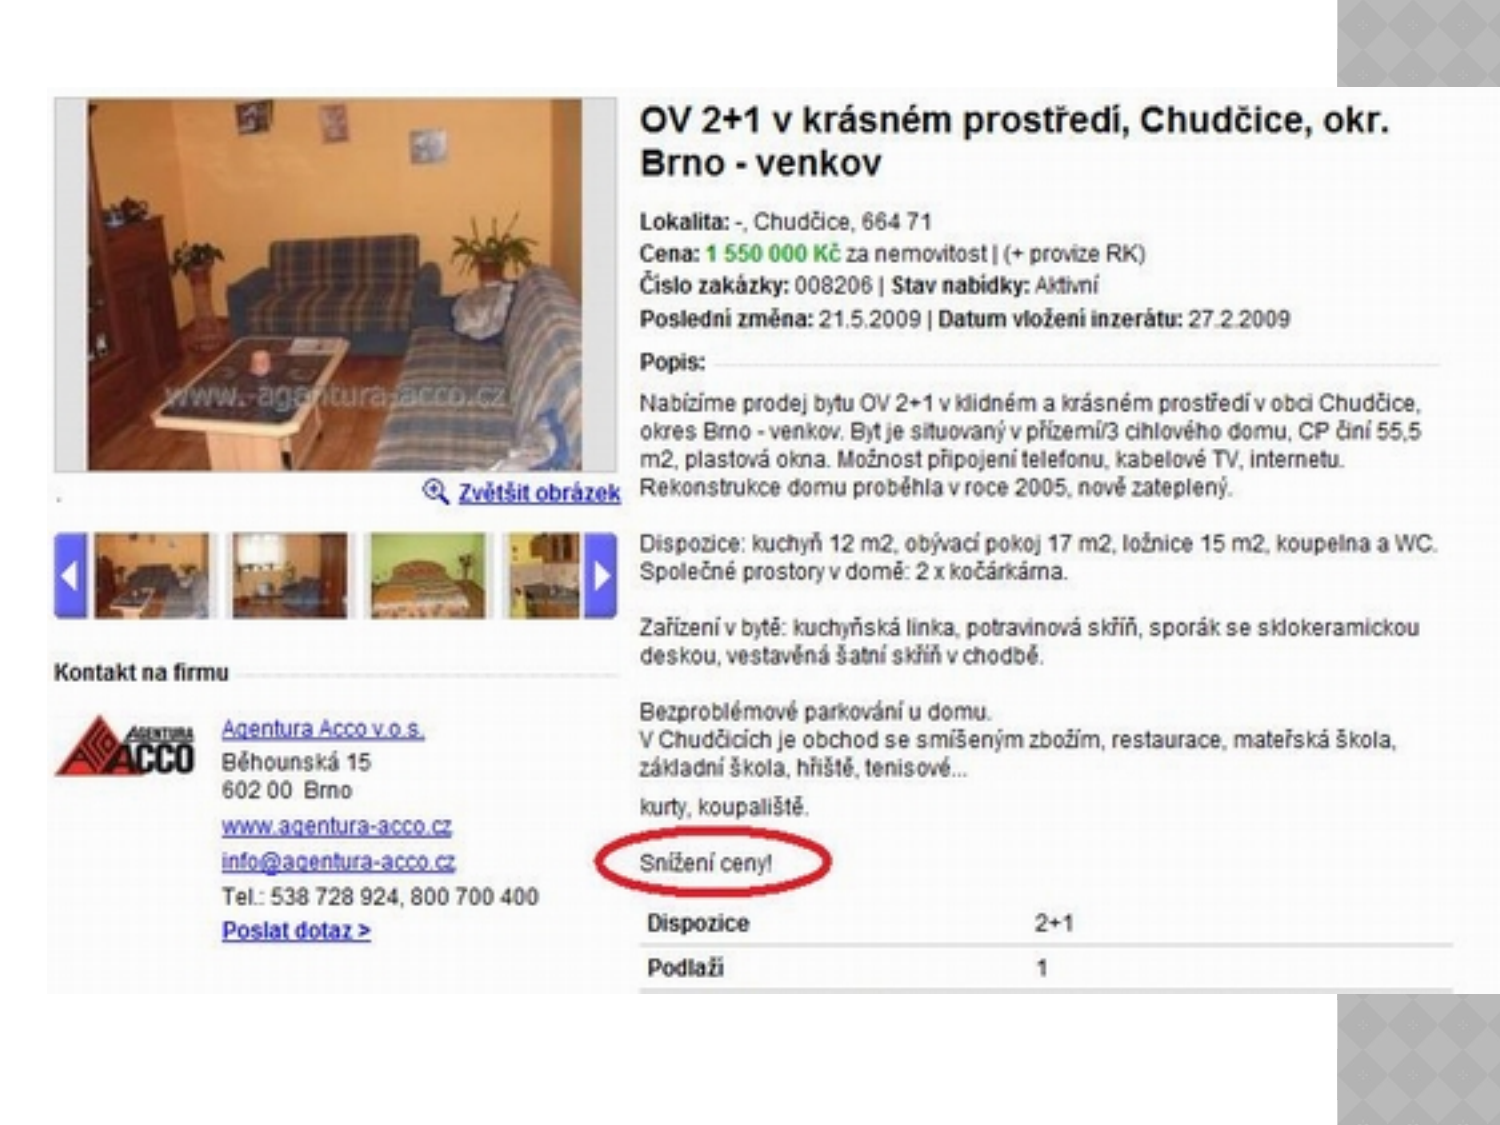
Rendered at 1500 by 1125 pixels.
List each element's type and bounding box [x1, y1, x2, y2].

list [46, 87, 1500, 995]
